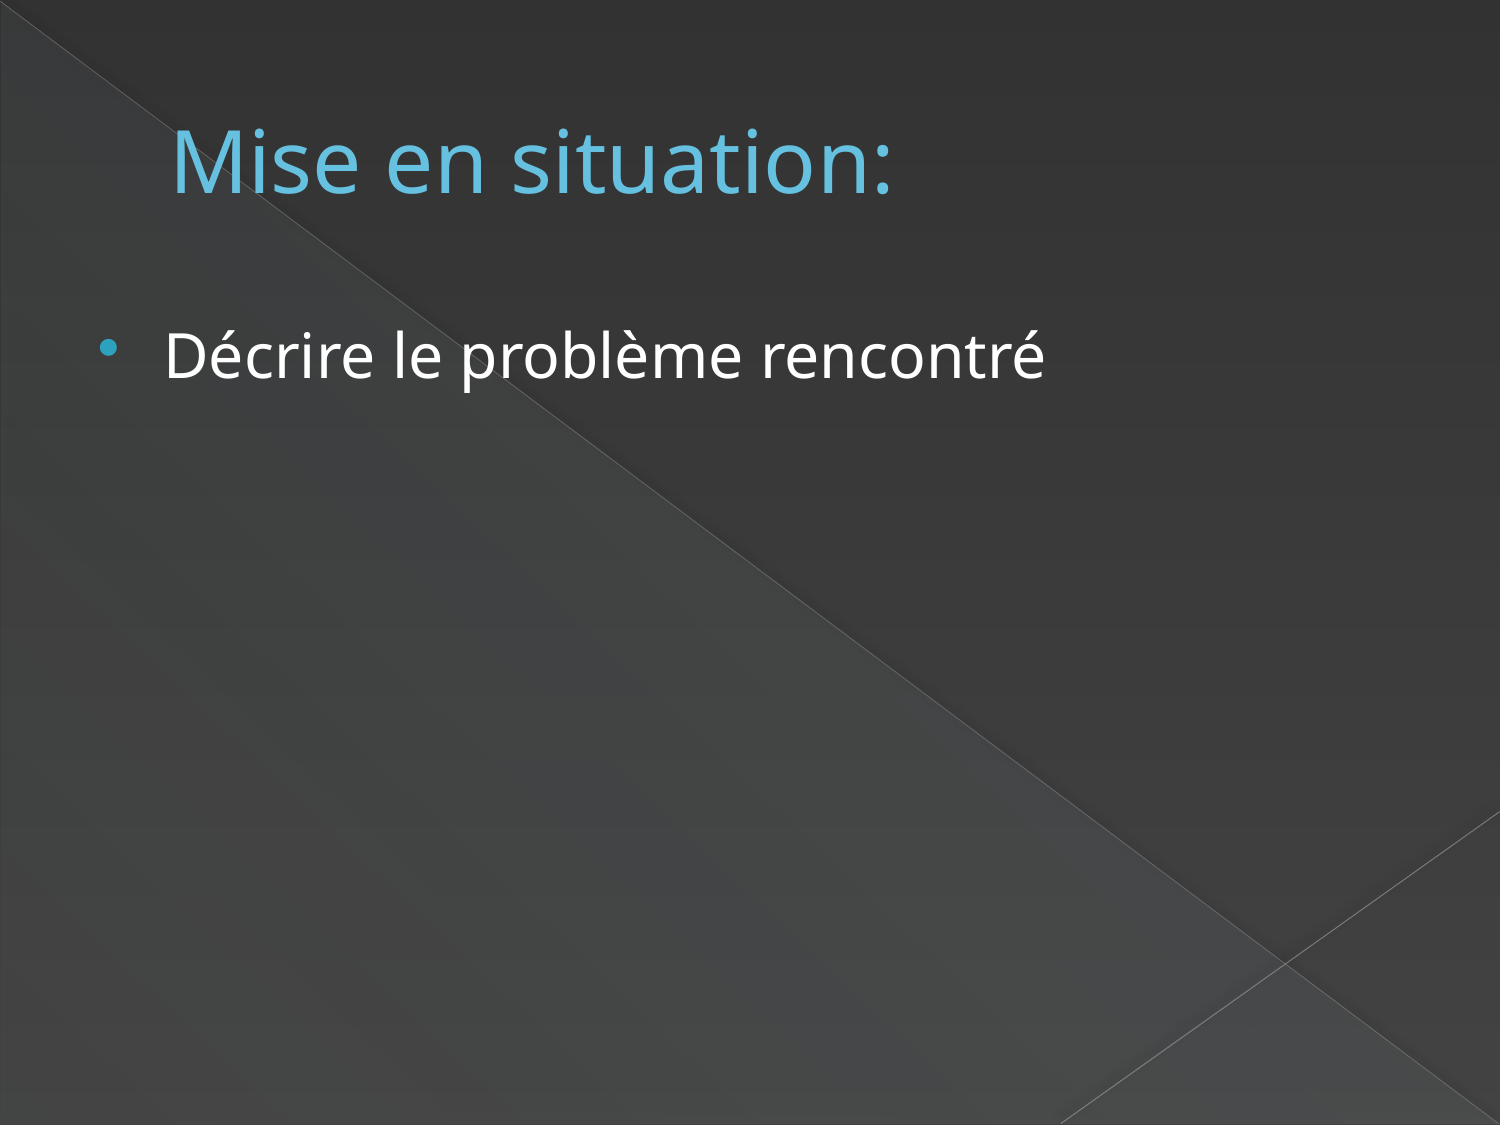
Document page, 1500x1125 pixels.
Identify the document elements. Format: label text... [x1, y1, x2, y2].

title Mise en situation: [75, 43, 1425, 274]
list Décrire le problème rencontré [75, 308, 1425, 1059]
